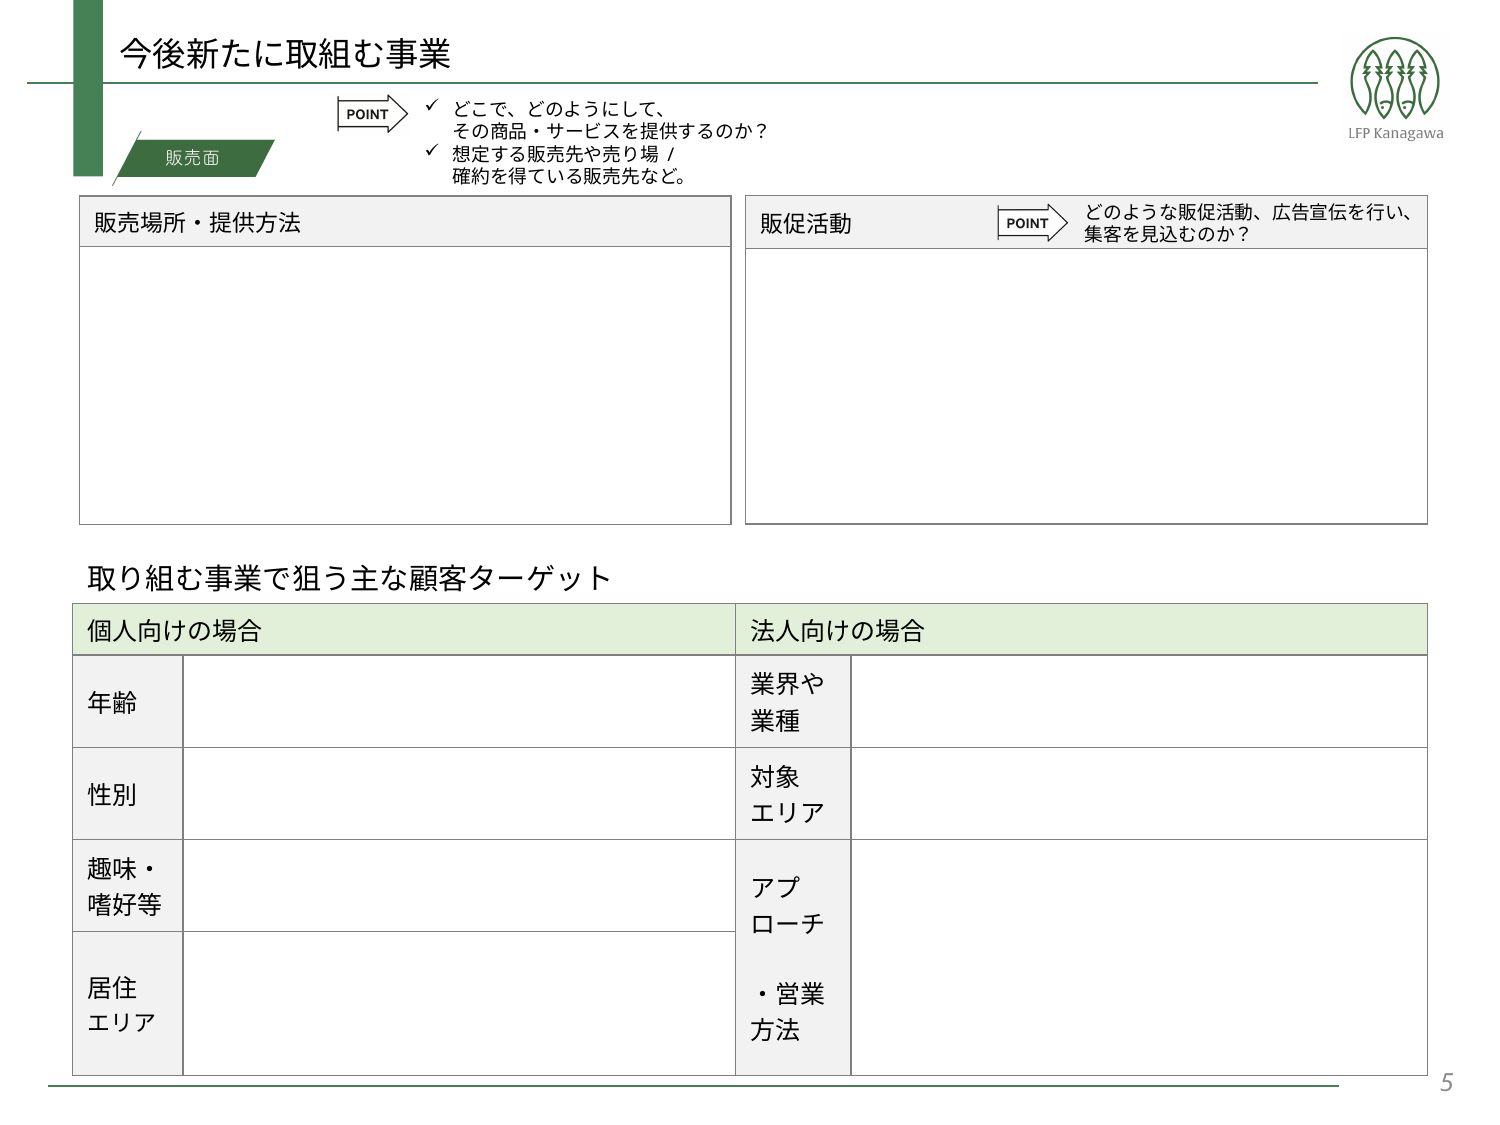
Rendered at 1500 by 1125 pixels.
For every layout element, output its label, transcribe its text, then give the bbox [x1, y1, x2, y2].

table_cell [184, 656, 735, 747]
table_cell [852, 840, 1427, 1075]
table_header 個人向けの場合 [73, 604, 735, 654]
table_cell [746, 249, 1427, 523]
table_cell [80, 247, 730, 524]
picture [109, 128, 277, 188]
table_cell 対象 エリア [736, 748, 850, 839]
table_header 法人向けの場合 [736, 604, 1427, 654]
table_header 販売場所・提供方法 [80, 197, 730, 246]
table_cell 業界や業種 [736, 656, 850, 747]
text_box 取り組む事業で狙う主な顧客ターゲット [72, 552, 732, 603]
table_cell 年齢 [73, 656, 182, 747]
table_cell [184, 840, 735, 931]
table_cell [852, 656, 1427, 747]
table_cell 居住 エリア [73, 932, 182, 1075]
text_box 今後新たに取組む事業 [104, 25, 669, 81]
table_cell [184, 748, 735, 839]
table_cell アプローチ ・営業方法 [736, 840, 850, 1075]
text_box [990, 193, 1420, 254]
table_cell [184, 932, 735, 1075]
picture [1339, 32, 1451, 144]
table_header 販促活動 [746, 196, 990, 248]
table_cell 性別 [73, 748, 182, 839]
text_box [329, 90, 805, 197]
slide_number 5 [1131, 1053, 1469, 1114]
table_cell 趣味・嗜好等 [73, 840, 182, 931]
table_header 販促活動 [1420, 196, 1427, 248]
table_cell [852, 748, 1427, 839]
